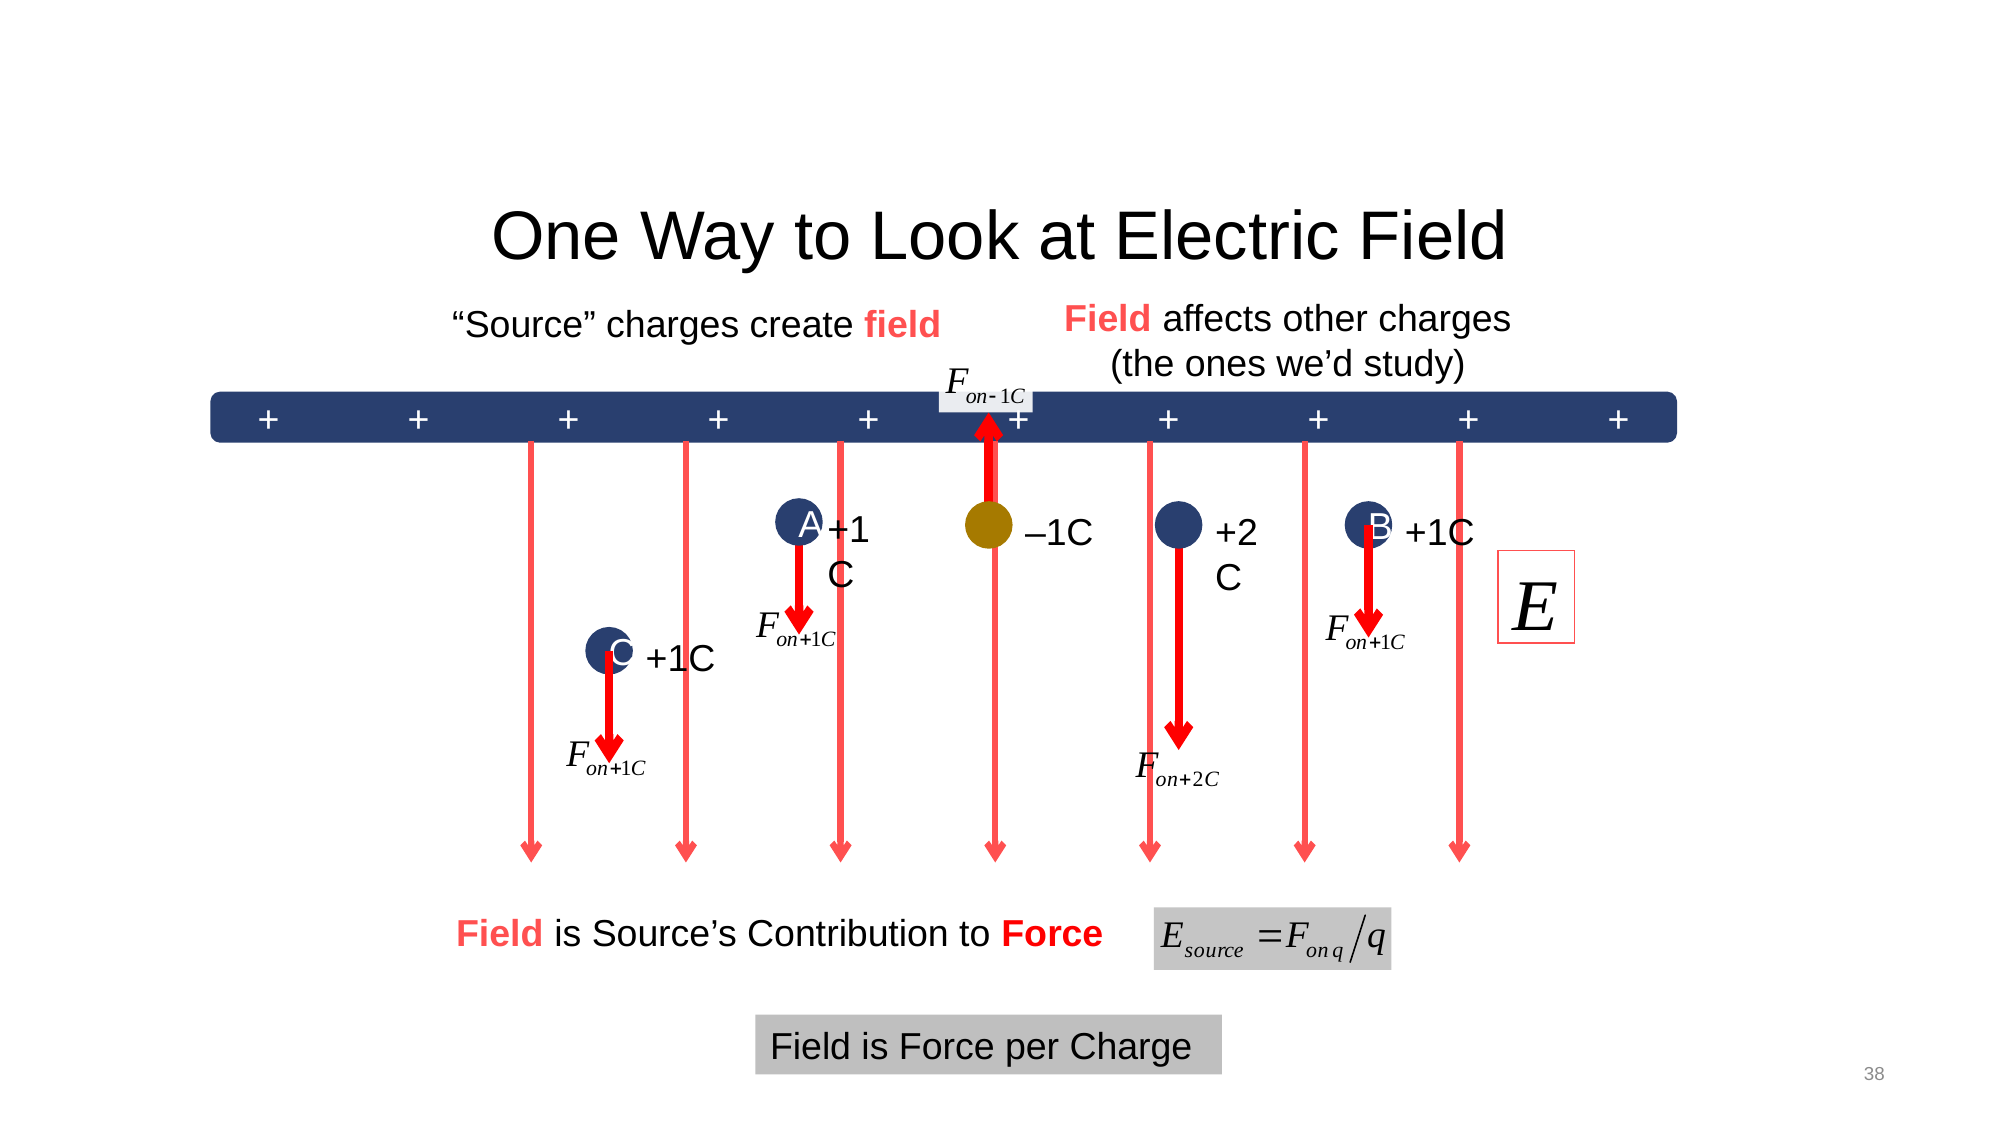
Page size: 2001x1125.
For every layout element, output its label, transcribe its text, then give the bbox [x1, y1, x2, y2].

slide_number 38 [1433, 1042, 1900, 1103]
text_box + + + + + + + + + + [1038, 391, 1678, 443]
title One Way to Look at Electric Field [324, 174, 1675, 290]
text_box “Source” charges create field [437, 293, 1013, 353]
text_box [559, 524, 1413, 785]
text_box Field affects other charges (the ones we’d study) [1013, 286, 1563, 391]
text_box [938, 352, 1033, 495]
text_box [530, 440, 1574, 863]
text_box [1153, 907, 1392, 971]
text_box Field is Source’s Contribution to Force [441, 901, 1129, 962]
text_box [587, 497, 1502, 687]
text_box + + + + + + + + + + [210, 391, 933, 443]
text_box Field is Force per Charge [755, 1014, 1222, 1075]
